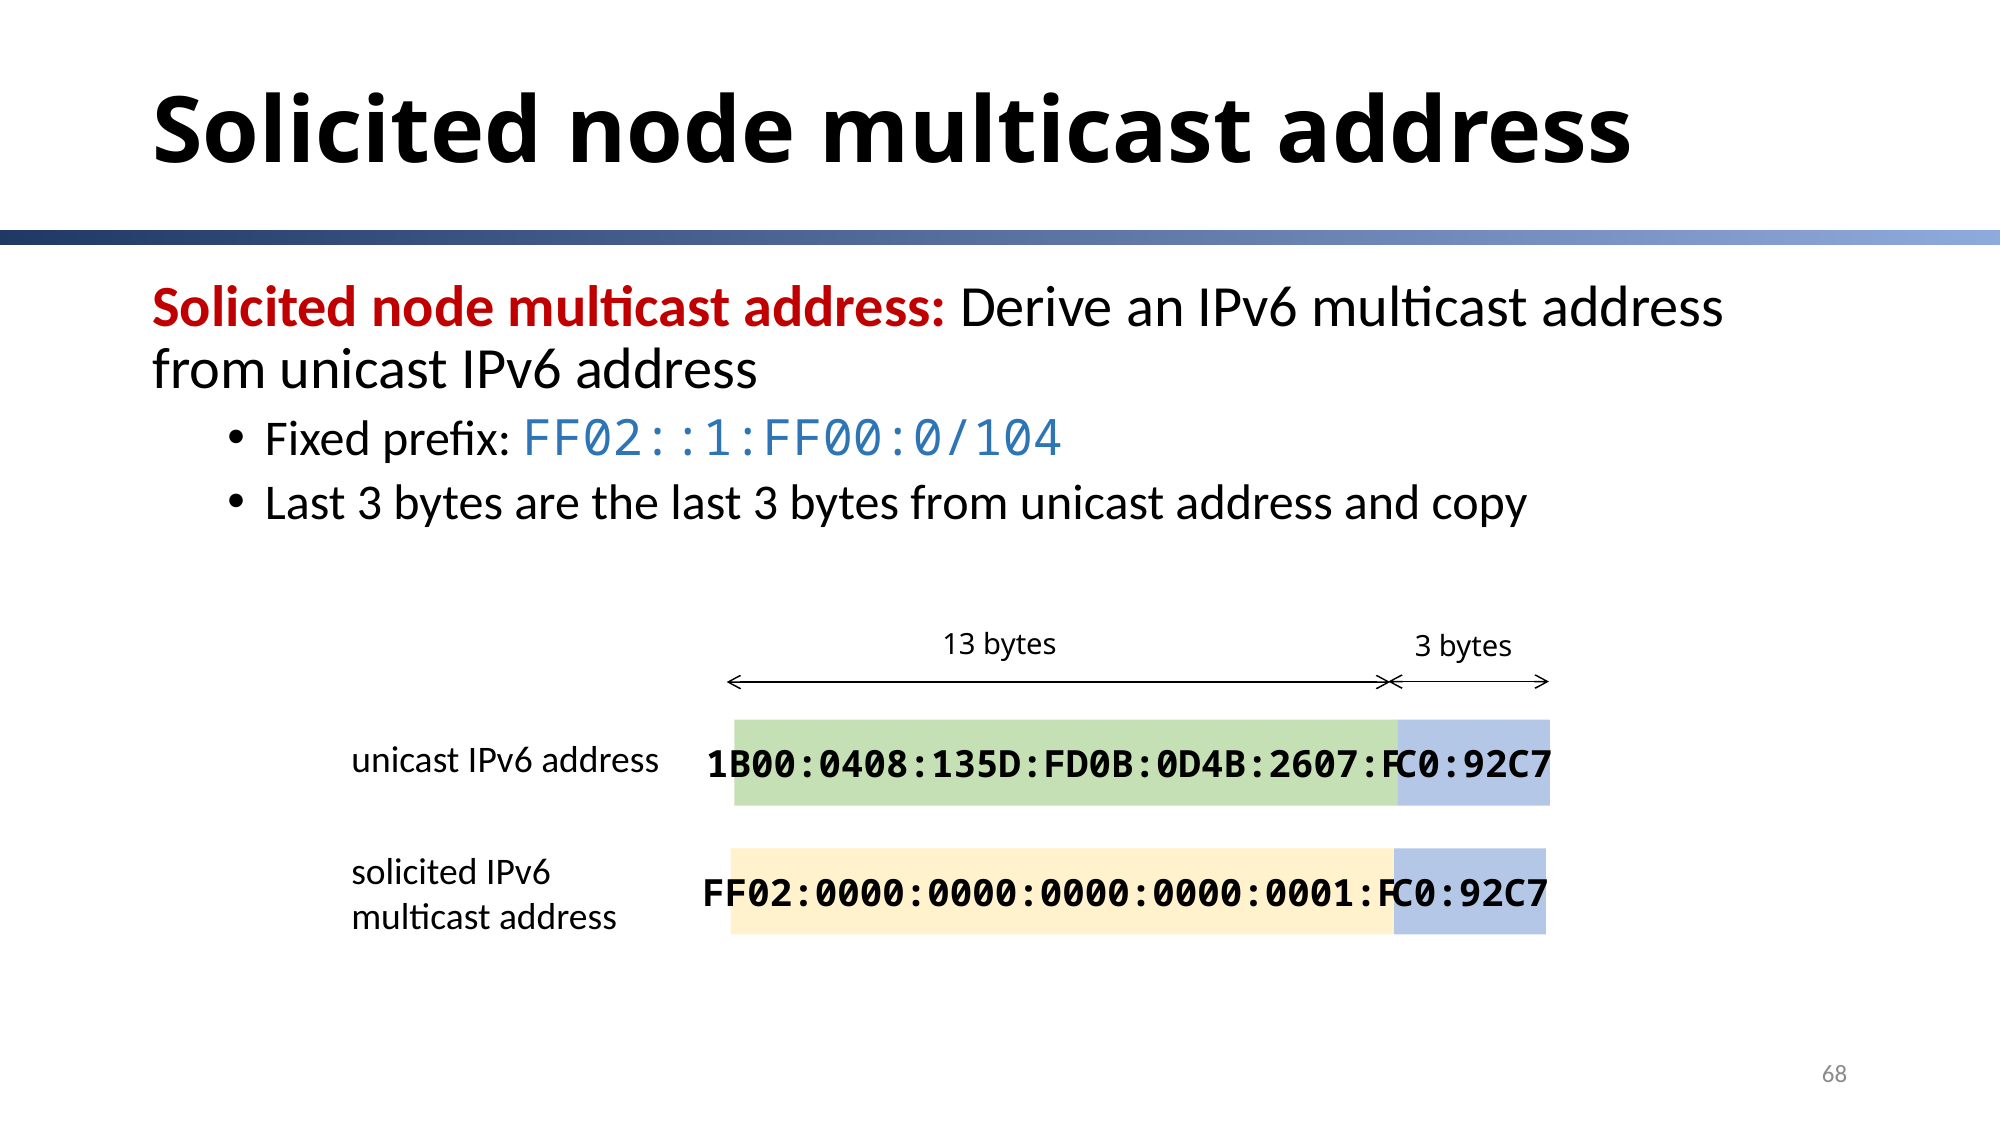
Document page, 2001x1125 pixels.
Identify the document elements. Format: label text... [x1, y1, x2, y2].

text_box C0:92C7 [1397, 719, 1550, 806]
slide_number 68 [1412, 1042, 1863, 1103]
text_box 1B00:0408:135D:FD0B:0D4B:2607:F2 [734, 719, 1397, 806]
text_box solicited IPv6 multicast address [336, 839, 633, 945]
text_box C0:92C7 [1394, 848, 1546, 935]
text_box FF02:0000:0000:0000:0000:0001:FF [730, 848, 1394, 935]
text_box 13 bytes [924, 618, 1075, 669]
title Solicited node multicast address [137, 59, 1863, 205]
text_box unicast IPv6 address [336, 727, 675, 788]
list Solicited node multicast address: Derive an IPv6 multicast address from unicast IPv6 address Fixed prefix: FF02::1:FF00:0/104 Last 3 bytes are the last 3 bytes from unicast address and copy [137, 268, 1863, 1014]
text_box 3 bytes [1388, 620, 1539, 670]
